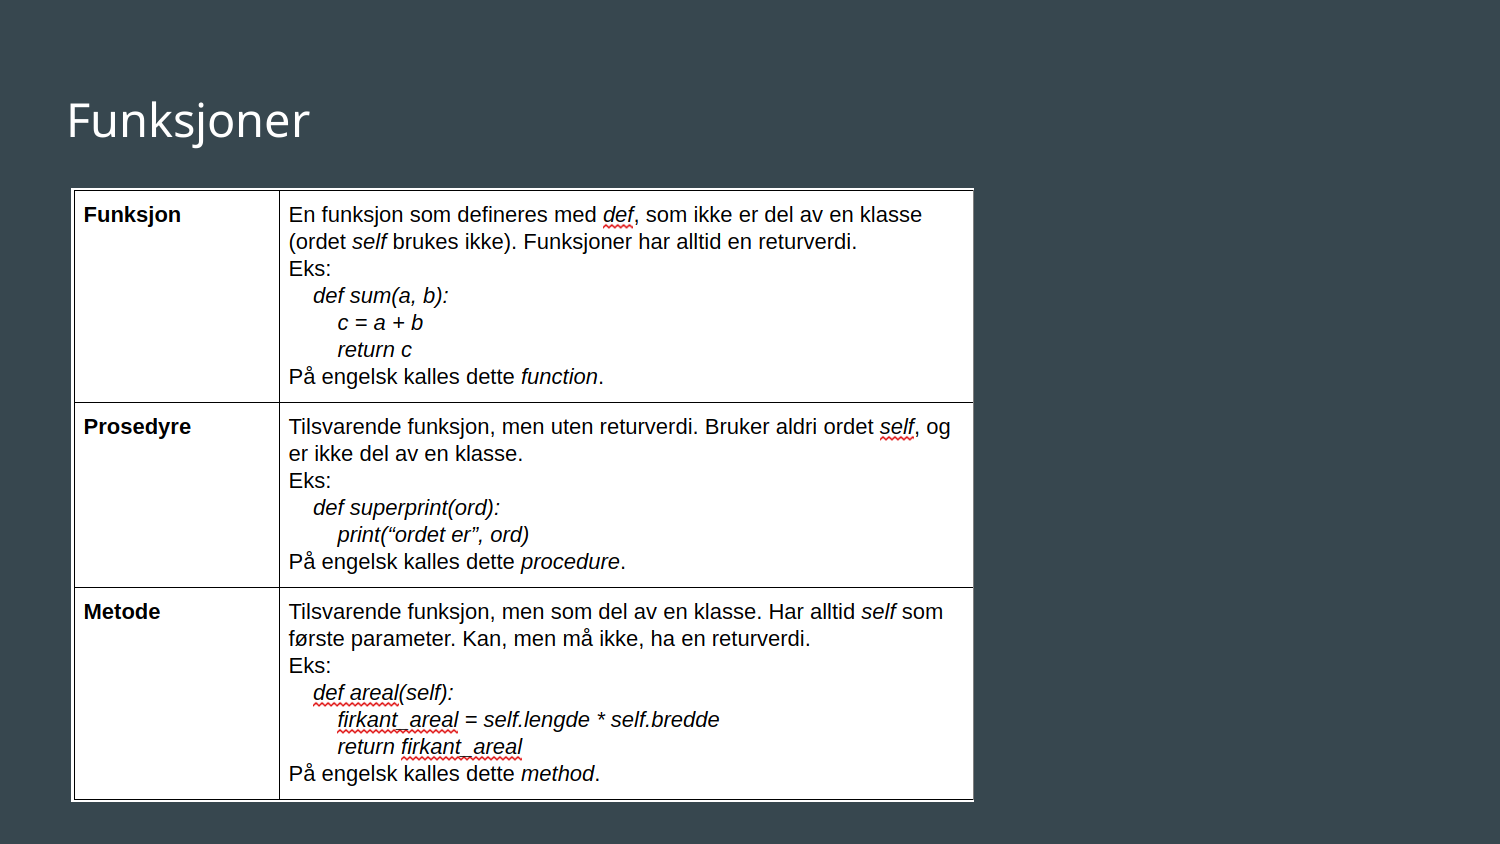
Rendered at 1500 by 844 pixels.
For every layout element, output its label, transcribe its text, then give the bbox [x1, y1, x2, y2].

title Funksjoner [51, 72, 1449, 167]
picture [71, 188, 974, 802]
